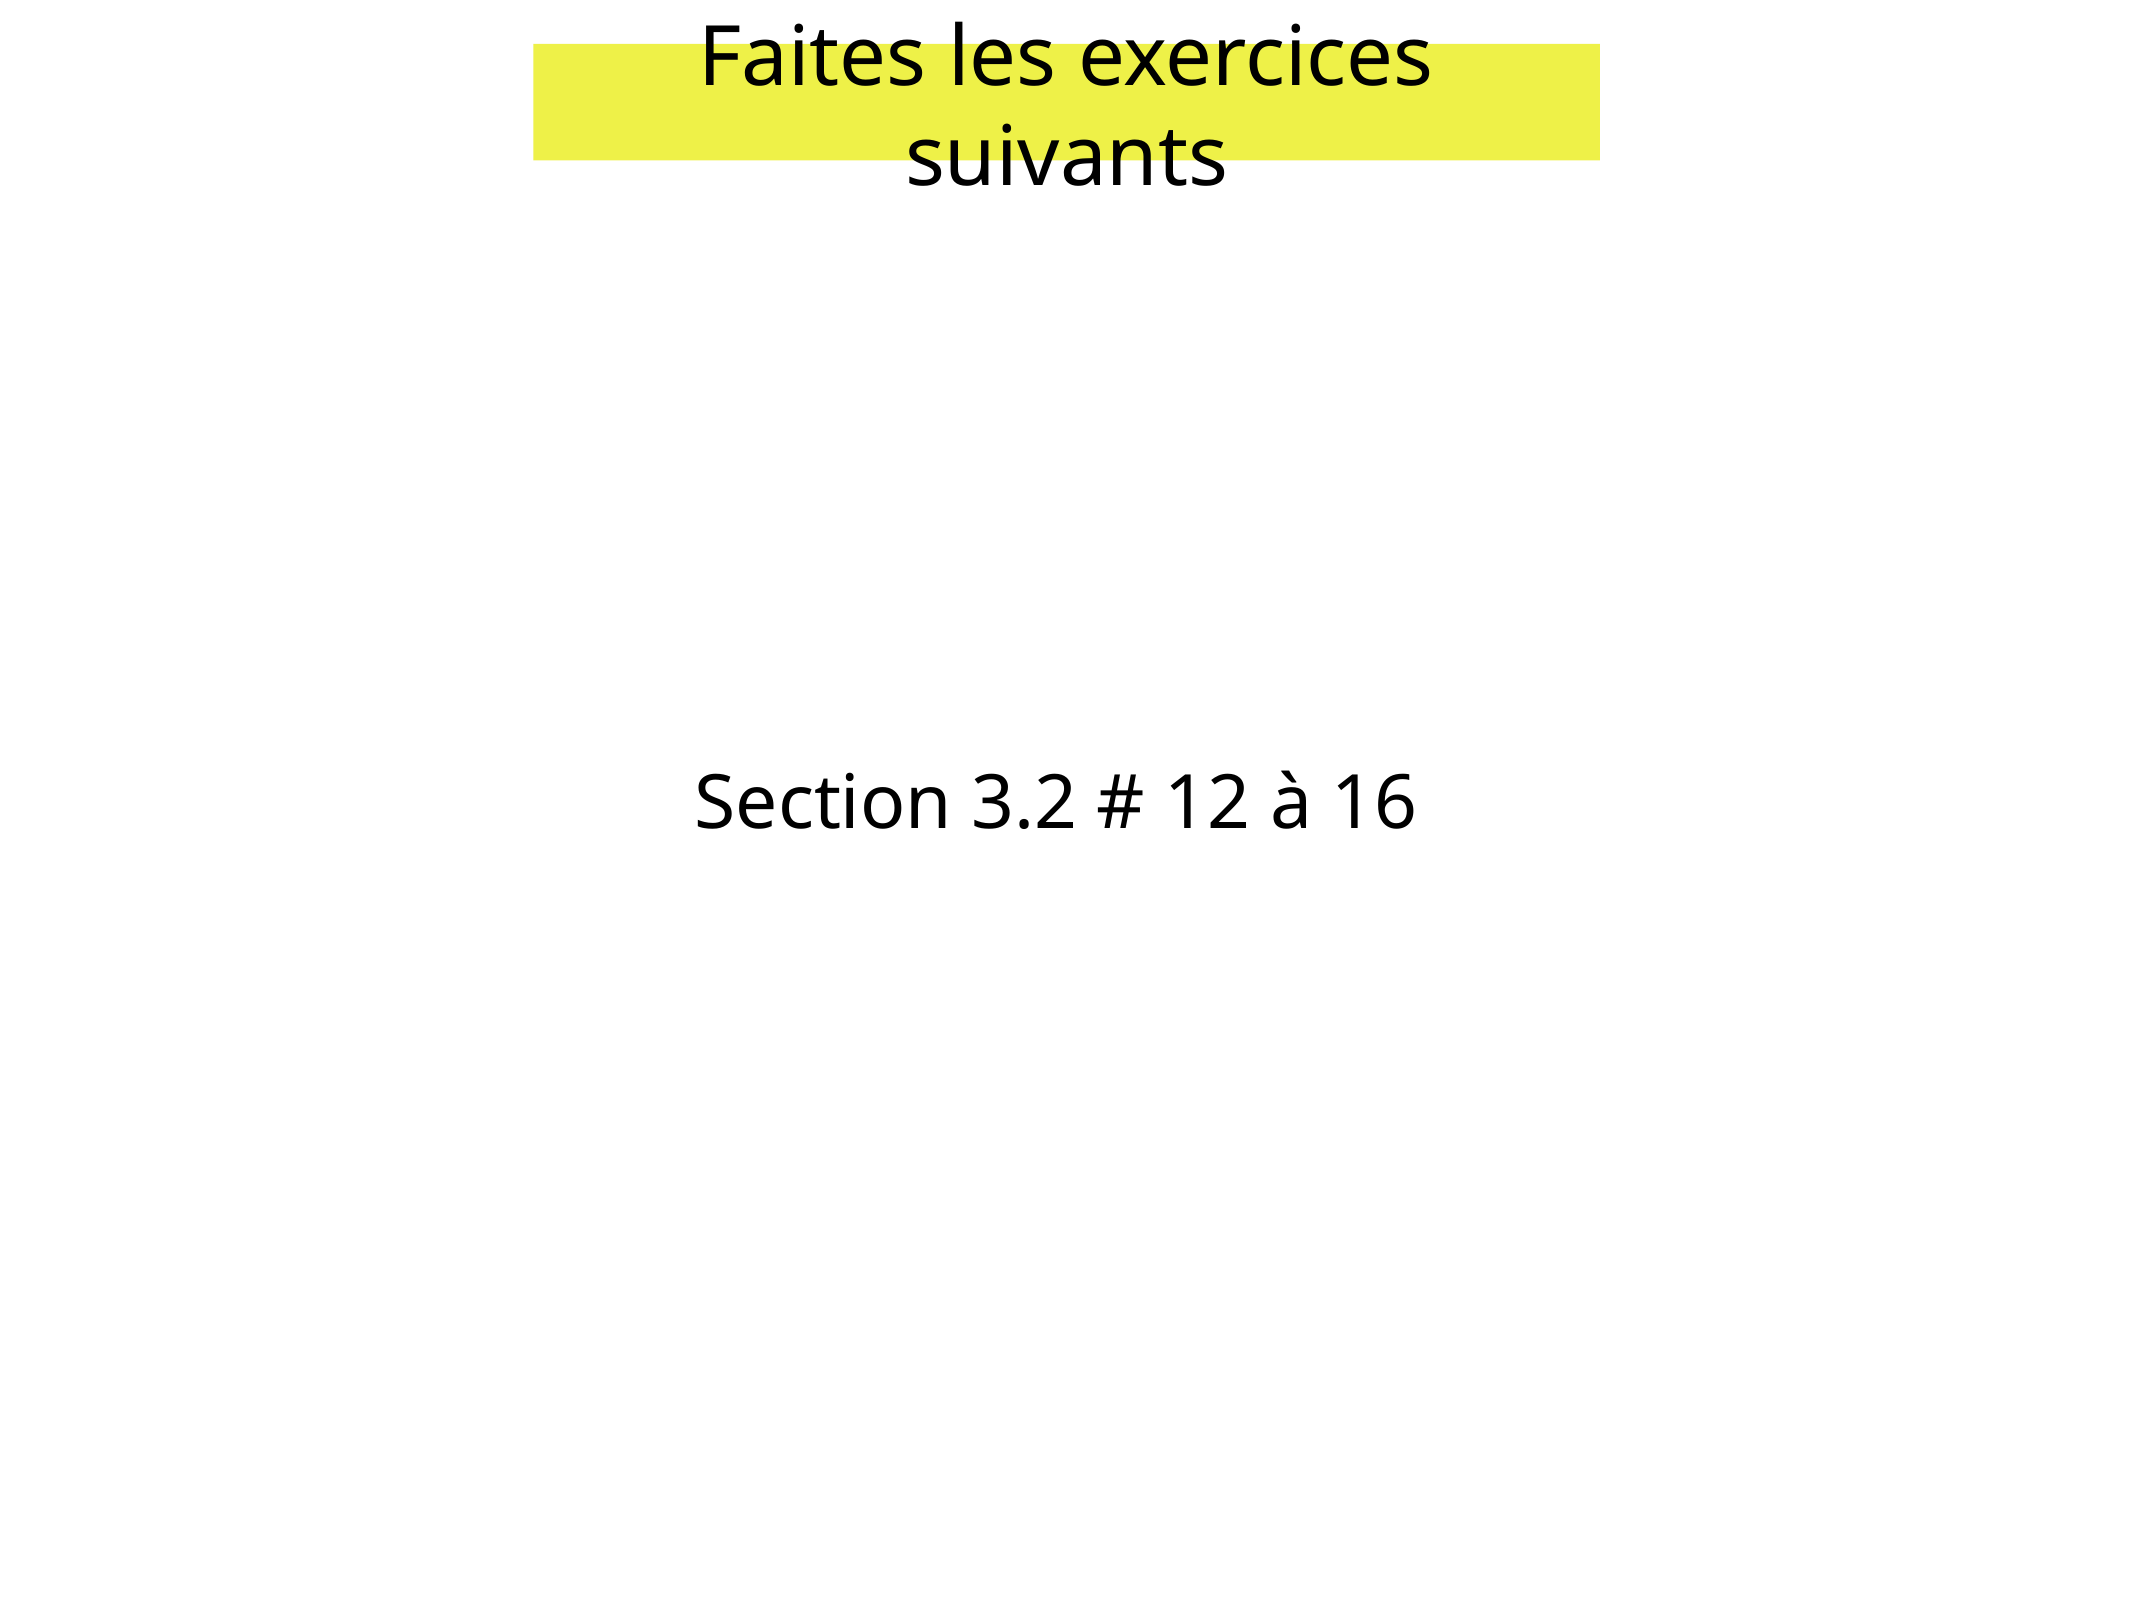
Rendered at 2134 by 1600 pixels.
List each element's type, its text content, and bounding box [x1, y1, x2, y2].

text_box Section 3.2 # 12 à 16 [686, 745, 1446, 853]
list Faites les exercices suivants [531, 42, 1602, 162]
